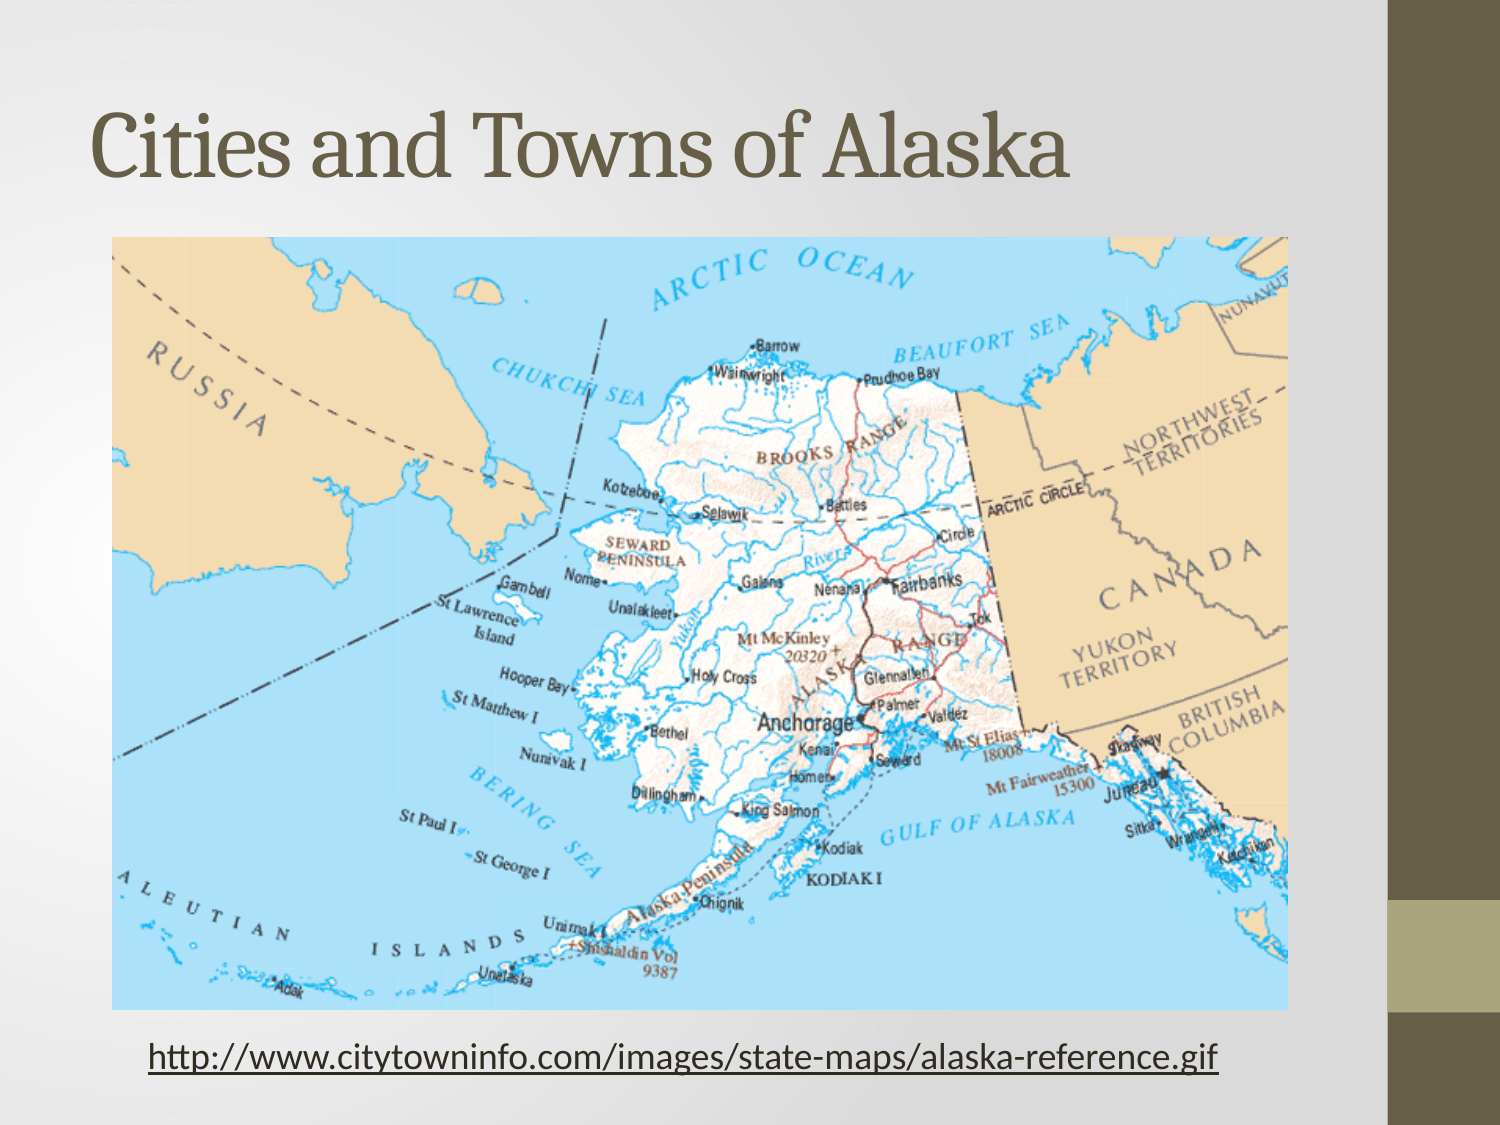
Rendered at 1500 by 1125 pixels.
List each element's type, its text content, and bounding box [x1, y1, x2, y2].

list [111, 236, 1288, 1011]
title Cities and Towns of Alaska [75, 45, 1325, 233]
text_box http://www.citytowninfo.com/images/state-maps/alaska-reference.gif [24, 1024, 1350, 1085]
